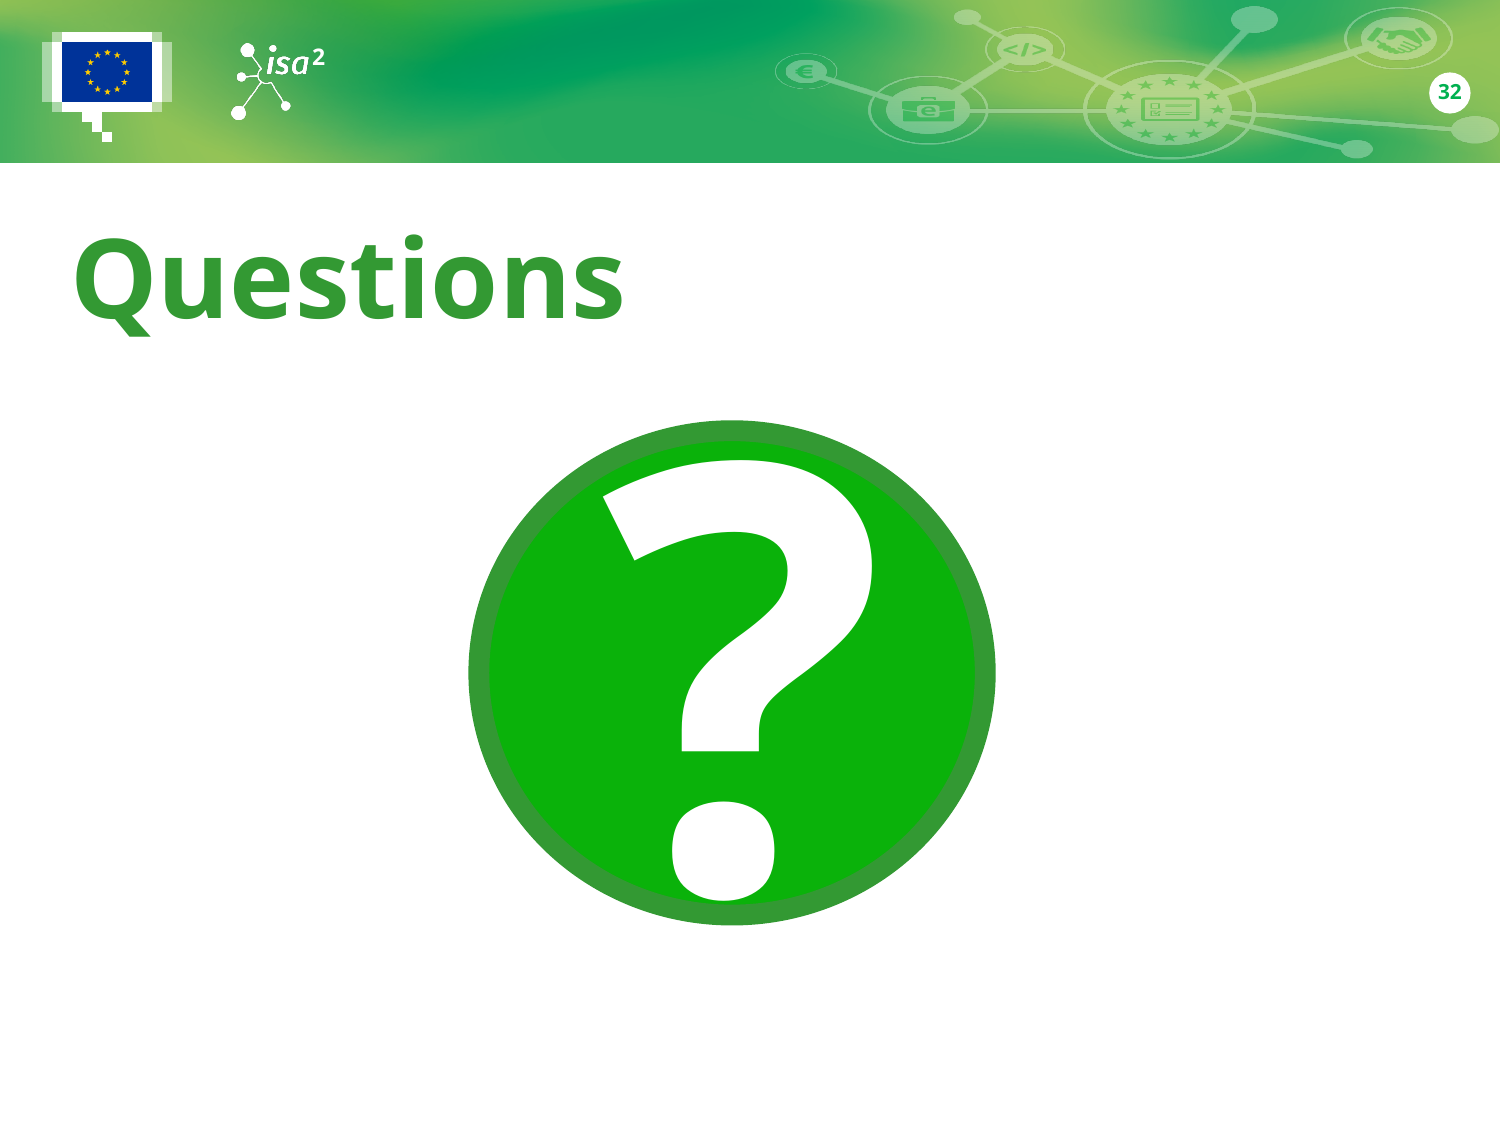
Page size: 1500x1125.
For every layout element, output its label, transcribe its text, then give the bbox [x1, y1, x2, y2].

title Questions [53, 184, 644, 350]
text_box ? [572, 527, 915, 874]
picture [0, 0, 1500, 163]
text_box [589, 874, 875, 917]
text_box [477, 429, 987, 862]
